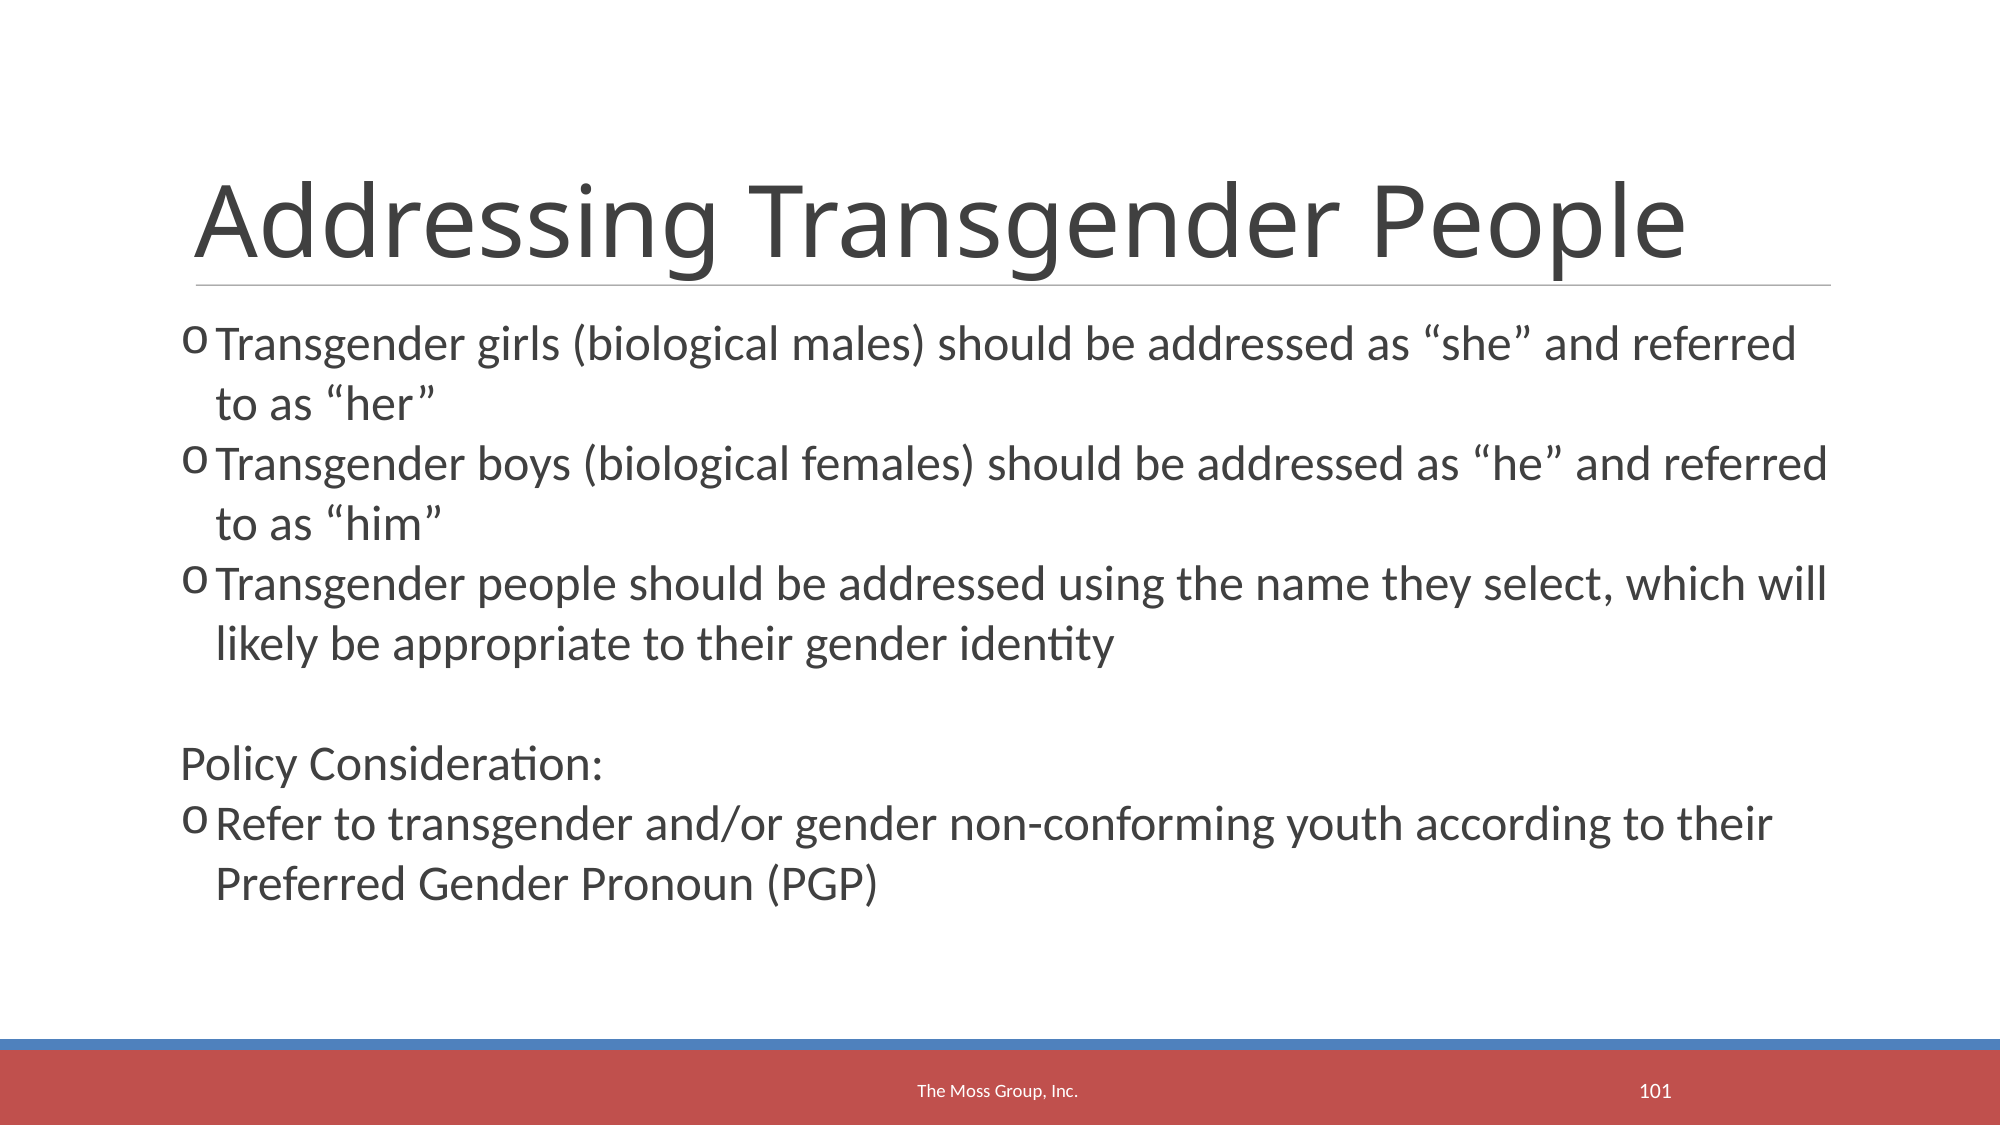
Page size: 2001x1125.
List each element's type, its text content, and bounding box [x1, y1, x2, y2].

text_box The Moss Group, Inc. [604, 1059, 1396, 1120]
text_box <number> [1624, 1059, 1840, 1120]
text_box Addressing Transgender People [180, 47, 1830, 285]
text_box Transgender girls (biological males) should be addressed as “she” and referred to as “her” Transgender boys (biological females) should be addressed as “he” and referred to as “him” Transgender people should be addressed using the name they select, which will likely be appropriate to their gender identity Policy Consideration: Refer to transgender and/or gender non-conforming youth according to their Preferred Gender Pronoun (PGP) [180, 302, 1830, 1026]
